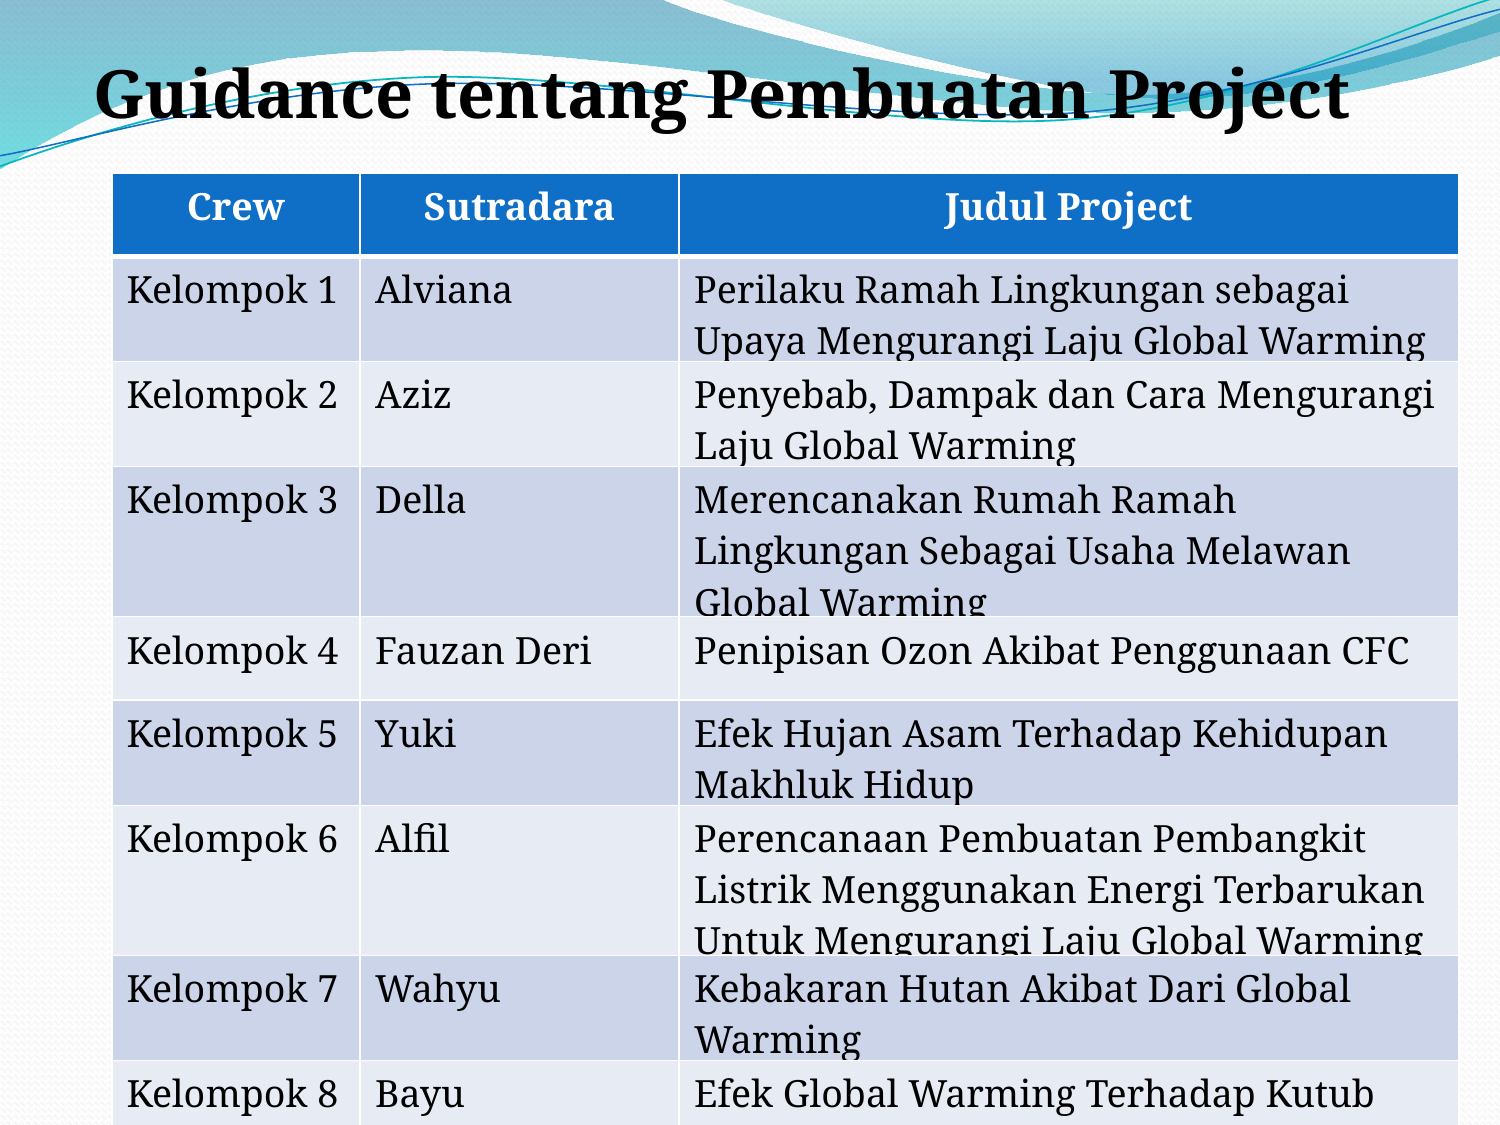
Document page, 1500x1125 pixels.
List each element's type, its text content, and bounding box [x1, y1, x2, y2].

table_cell Efek Global Warming Terhadap Kutub [680, 1061, 1458, 1125]
table_cell Kelompok 6 [113, 806, 359, 955]
table_cell Aziz [361, 362, 678, 466]
table_cell Wahyu [361, 956, 678, 1060]
table_cell Fauzan Deri [361, 617, 678, 699]
table_cell Penyebab, Dampak dan Cara Mengurangi Laju Global Warming [680, 362, 1458, 466]
table_cell Perilaku Ramah Lingkungan sebagai Upaya Mengurangi Laju Global Warming [680, 259, 1458, 361]
table_cell Della [361, 467, 678, 616]
table_cell Perencanaan Pembuatan Pembangkit Listrik Menggunakan Energi Terbarukan Untuk Mengurangi Laju Global Warming [680, 806, 1458, 955]
table_cell Kelompok 5 [113, 701, 359, 805]
text_box Guidance tentang Pembuatan Project [78, 4, 1424, 140]
table_header Sutradara [361, 174, 678, 254]
table_cell Kebakaran Hutan Akibat Dari Global Warming [680, 956, 1458, 1060]
table_cell Kelompok 8 [113, 1061, 359, 1125]
table_cell Kelompok 1 [113, 259, 359, 361]
table_cell Yuki [361, 701, 678, 805]
table_cell Alviana [361, 259, 678, 361]
table_cell Alfil [361, 806, 678, 955]
table_header Judul Project [680, 174, 1458, 254]
table_cell Merencanakan Rumah Ramah Lingkungan Sebagai Usaha Melawan Global Warming [680, 467, 1458, 616]
table_header Crew [113, 174, 359, 254]
table_cell Efek Hujan Asam Terhadap Kehidupan Makhluk Hidup [680, 701, 1458, 805]
table_cell Kelompok 2 [113, 362, 359, 466]
table_cell Penipisan Ozon Akibat Penggunaan CFC [680, 617, 1458, 699]
table_cell Kelompok 4 [113, 617, 359, 699]
table_cell Bayu [361, 1061, 678, 1125]
table_cell Kelompok 7 [113, 956, 359, 1060]
table_cell Kelompok 3 [113, 467, 359, 616]
